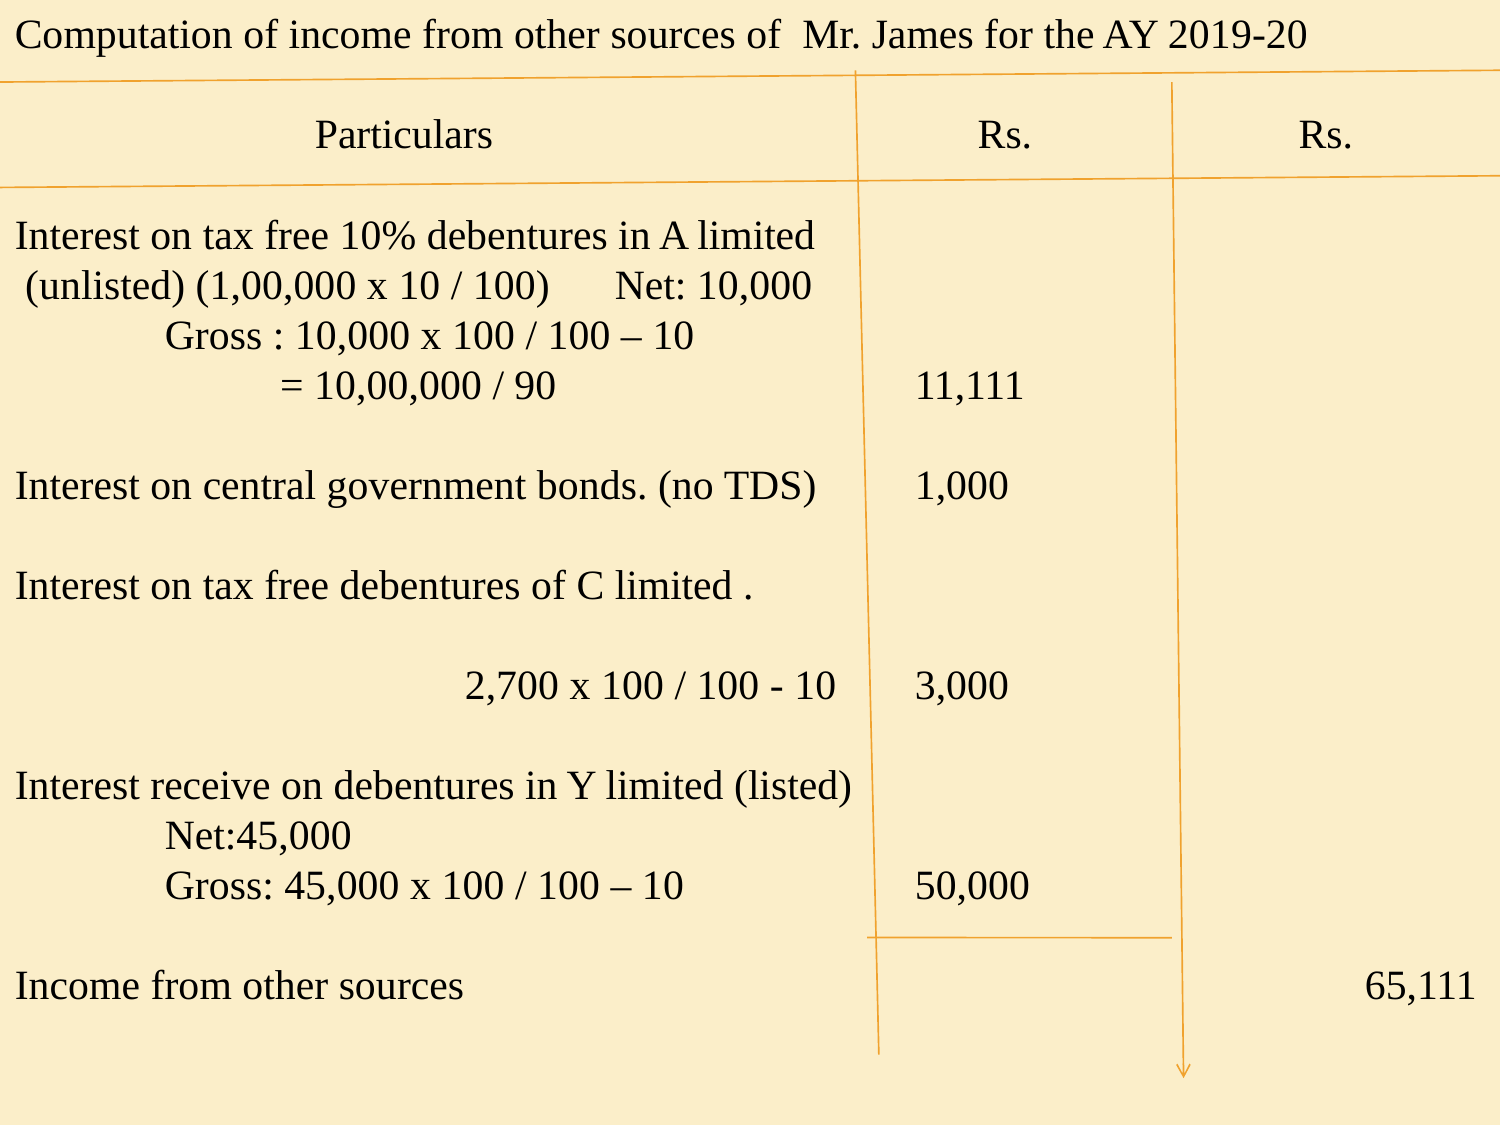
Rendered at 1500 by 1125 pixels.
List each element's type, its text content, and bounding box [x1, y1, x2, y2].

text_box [679, 573, 1500, 587]
text_box Computation of income from other sources of Mr. James for the AY 2019-20 Particulars Rs. Rs. Interest on tax free 10% debentures in A limited (unlisted) (1,00,000 x 10 / 100) Net: 10,000 Gross : 10,000 x 100 / 100 – 10 = 10,00,000 / 90 11,111 Interest on central government bonds. (no TDS) 1,000 Interest on tax free debentures of C limited . 2,700 x 100 / 100 - 10 3,000 Interest receive on debentures in Y limited (listed) Net:45,000 Gross: 45,000 x 100 / 100 – 10 50,000 Income from other sources 65,111 [0, 204, 1500, 1116]
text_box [0, 175, 1500, 188]
text_box Computation of income from other sources of Mr. James for the AY 2019-20 Particulars Rs. Rs. Interest on tax free 10% debentures in A limited (unlisted) (1,00,000 x 10 / 100) Net: 10,000 Gross : 10,000 x 100 / 100 – 10 = 10,00,000 / 90 11,111 Interest on central government bonds. (no TDS) 1,000 Interest on tax free debentures of C limited . 2,700 x 100 / 100 - 10 3,000 Interest receive on debentures in Y limited (listed) Net:45,000 Gross: 45,000 x 100 / 100 – 10 50,000 Income from other sources 65,111 [0, 0, 1500, 69]
text_box Computation of income from other sources of Mr. James for the AY 2019-20 Particulars Rs. Rs. Interest on tax free 10% debentures in A limited (unlisted) (1,00,000 x 10 / 100) Net: 10,000 Gross : 10,000 x 100 / 100 – 10 = 10,00,000 / 90 11,111 Interest on central government bonds. (no TDS) 1,000 Interest on tax free debentures of C limited . 2,700 x 100 / 100 - 10 3,000 Interest receive on debentures in Y limited (listed) Net:45,000 Gross: 45,000 x 100 / 100 – 10 50,000 Income from other sources 65,111 [857, 101, 1172, 173]
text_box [0, 69, 1500, 83]
text_box Computation of income from other sources of Mr. James for the AY 2019-20 Particulars Rs. Rs. Interest on tax free 10% debentures in A limited (unlisted) (1,00,000 x 10 / 100) Net: 10,000 Gross : 10,000 x 100 / 100 – 10 = 10,00,000 / 90 11,111 Interest on central government bonds. (no TDS) 1,000 Interest on tax free debentures of C limited . 2,700 x 100 / 100 - 10 3,000 Interest receive on debentures in Y limited (listed) Net:45,000 Gross: 45,000 x 100 / 100 – 10 50,000 Income from other sources 65,111 [1173, 99, 1500, 174]
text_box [374, 550, 1360, 575]
text_box Computation of income from other sources of Mr. James for the AY 2019-20 Particulars Rs. Rs. Interest on tax free 10% debentures in A limited (unlisted) (1,00,000 x 10 / 100) Net: 10,000 Gross : 10,000 x 100 / 100 – 10 = 10,00,000 / 90 11,111 Interest on central government bonds. (no TDS) 1,000 Interest on tax free debentures of C limited . 2,700 x 100 / 100 - 10 3,000 Interest receive on debentures in Y limited (listed) Net:45,000 Gross: 45,000 x 100 / 100 – 10 50,000 Income from other sources 65,111 [0, 99, 857, 174]
